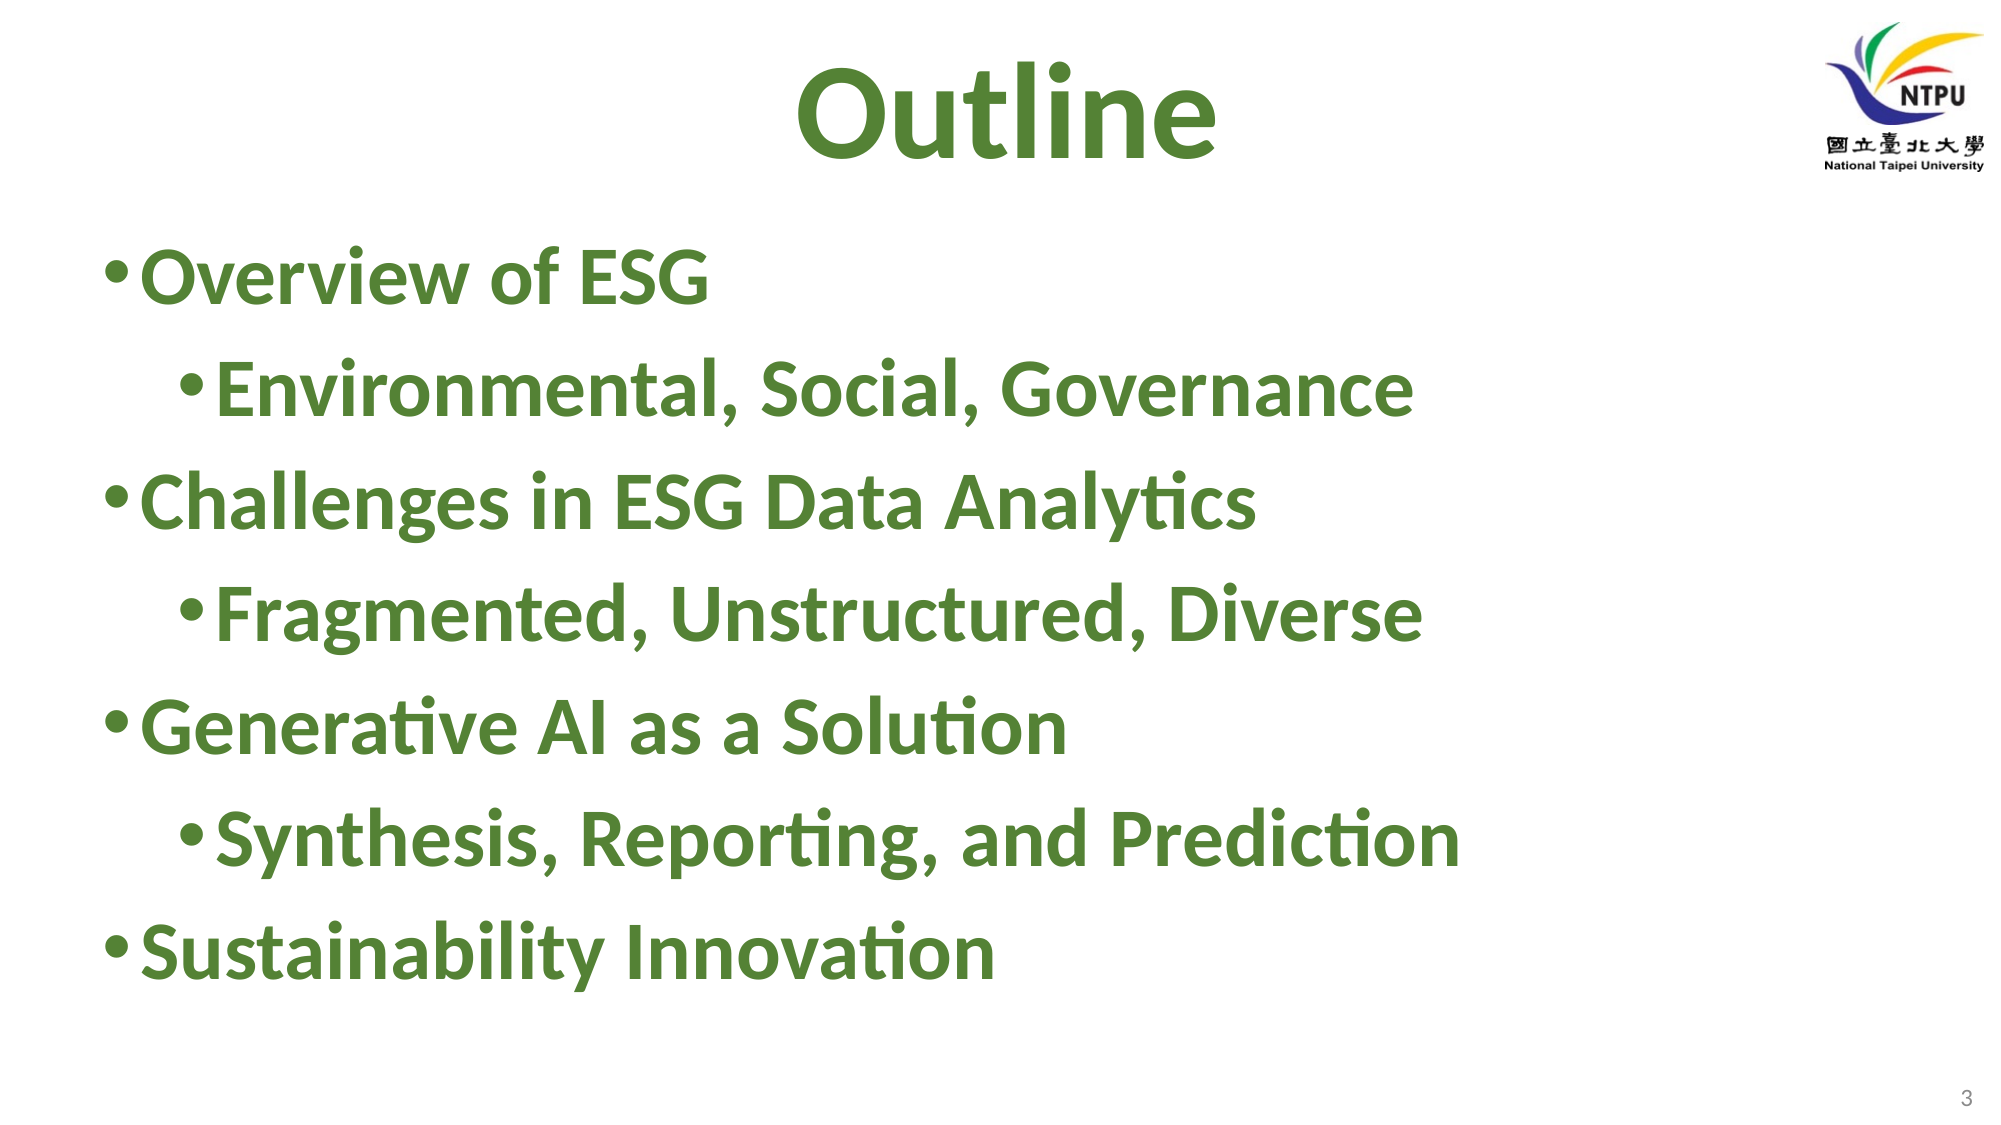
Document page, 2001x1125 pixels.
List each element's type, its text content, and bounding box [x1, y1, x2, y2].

title Outline [87, 9, 1929, 198]
slide_number 3 [1830, 1076, 1989, 1116]
list Overview of ESG Environmental, Social, Governance Challenges in ESG Data Analytics Fragmented, Unstructured, Diverse Generative AI as a Solution Synthesis, Reporting, and Prediction Sustainability Innovation [87, 213, 1962, 1077]
picture [1825, 132, 1984, 172]
picture [1825, 22, 1984, 125]
